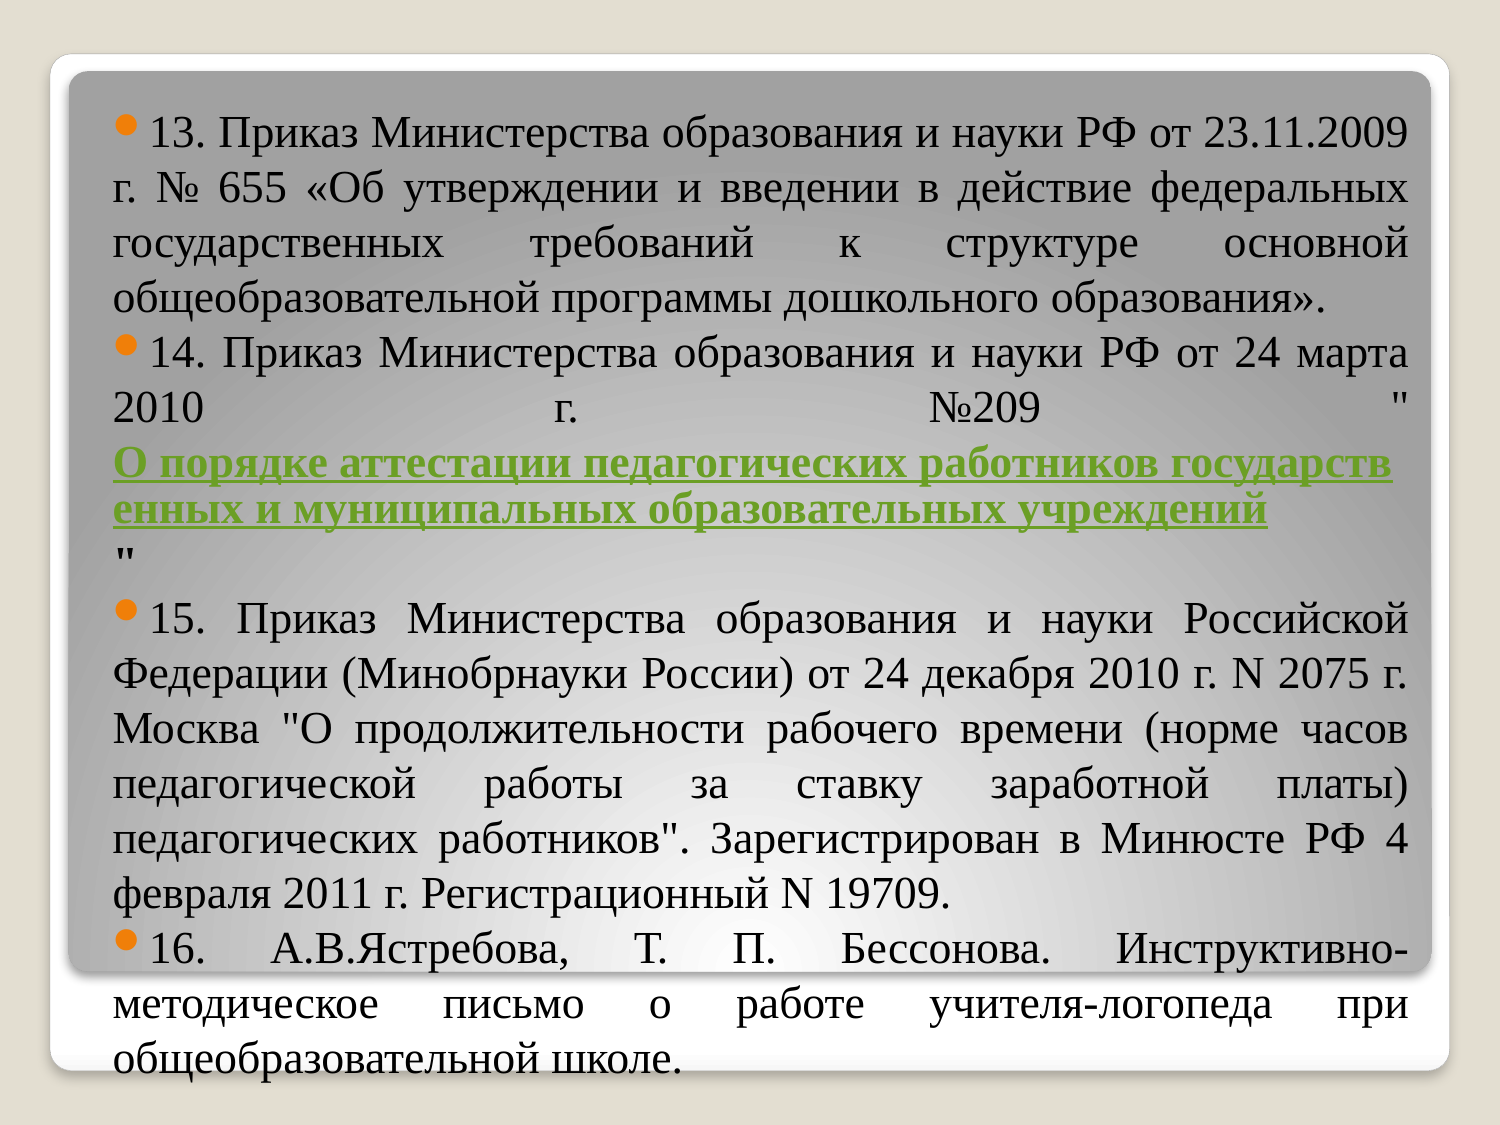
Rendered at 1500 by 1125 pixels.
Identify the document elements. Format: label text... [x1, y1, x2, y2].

list 13. Приказ Министерства образования и науки РФ от 23.11.2009 г. № 655 «Об утверждении и введении в действие федеральных государственных требований к структуре основной общеобразовательной программы дошкольного образования». 14. Приказ Министерства образования и науки РФ от 24 марта 2010 г. №209 "О порядке аттестации педагогических работников государственных и муниципальных образовательных учреждений" 15. Приказ Министерства образования и науки Российской Федерации (Минобрнауки России) от 24 декабря 2010 г. N 2075 г. Москва "О продолжительности рабочего времени (норме часов педагогической работы за ставку заработной платы) педагогических работников". Зарегистрирован в Минюсте РФ 4 февраля 2011 г. Регистрационный N 19709. 16. А.В.Ястребова, Т. П. Бессонова. Инструктивно-методическое письмо о работе учителя-логопеда при общеобразовательной школе. [82, 86, 1425, 1047]
